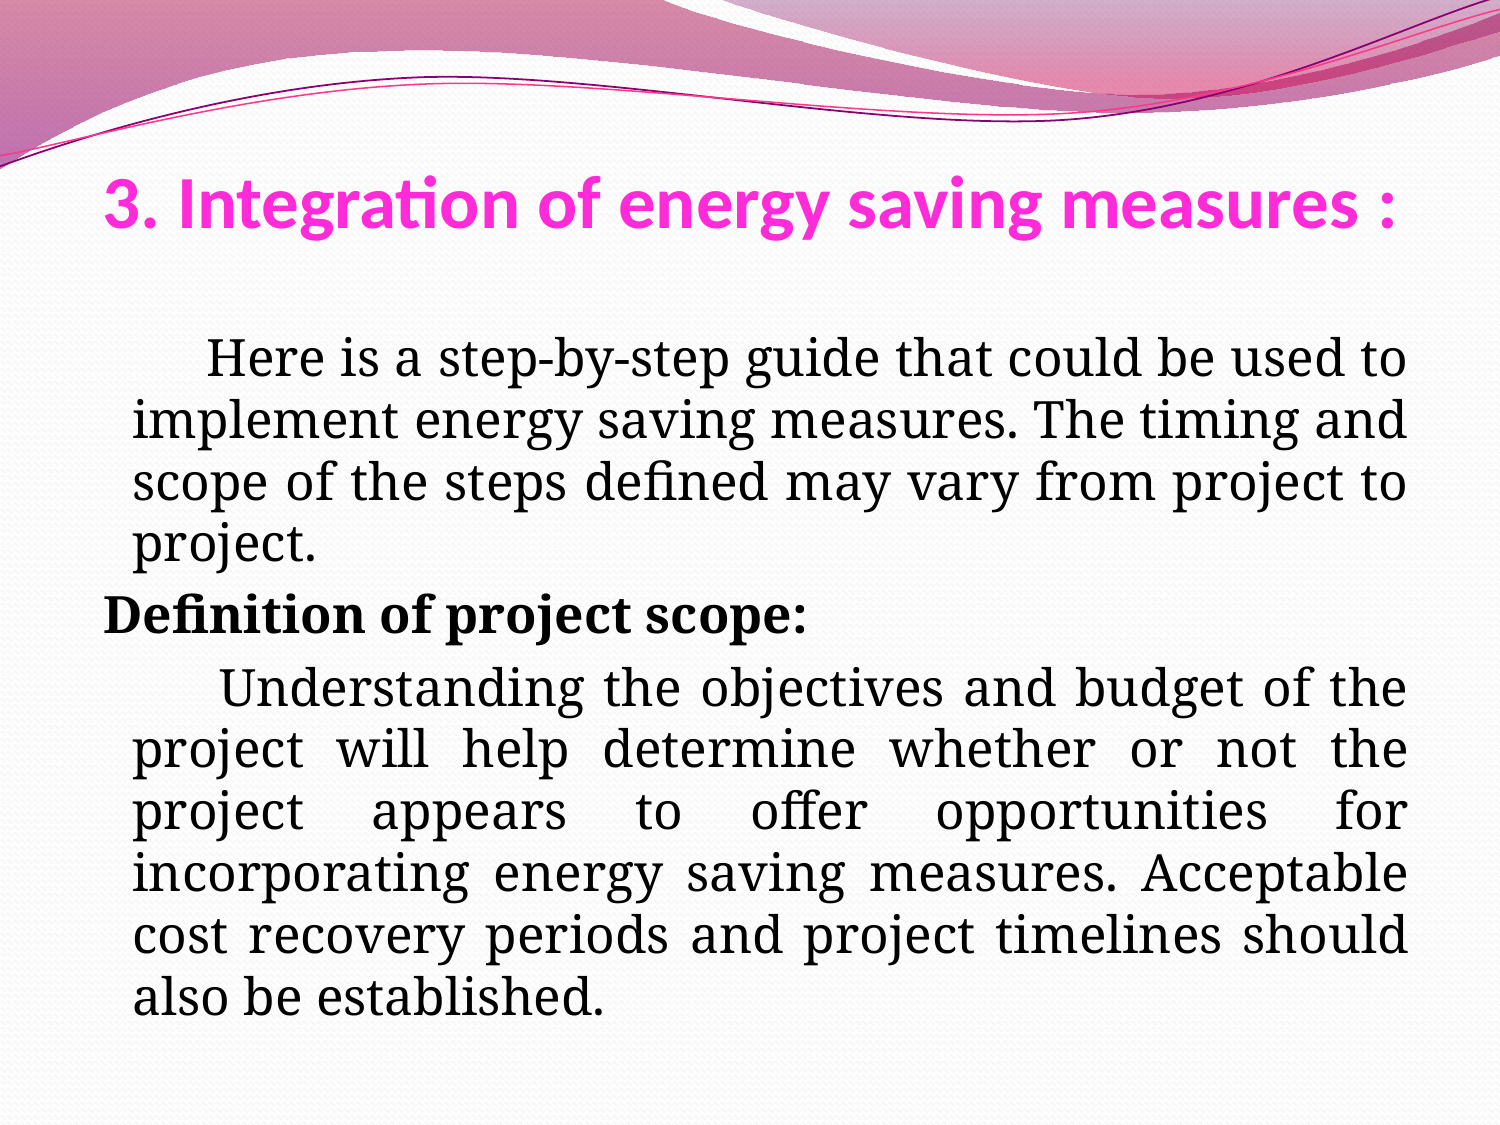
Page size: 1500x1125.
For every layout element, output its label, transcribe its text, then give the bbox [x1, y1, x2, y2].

list Here is a step-by-step guide that could be used to implement energy saving measures. The timing and scope of the steps defined may vary from project to project. Definition of project scope: Understanding the objectives and budget of the project will help determine whether or not the project appears to offer opportunities for incorporating energy saving measures. Acceptable cost recovery periods and project timelines should also be established. [75, 317, 1425, 1038]
title 3. Integration of energy saving measures : [75, 90, 1425, 244]
